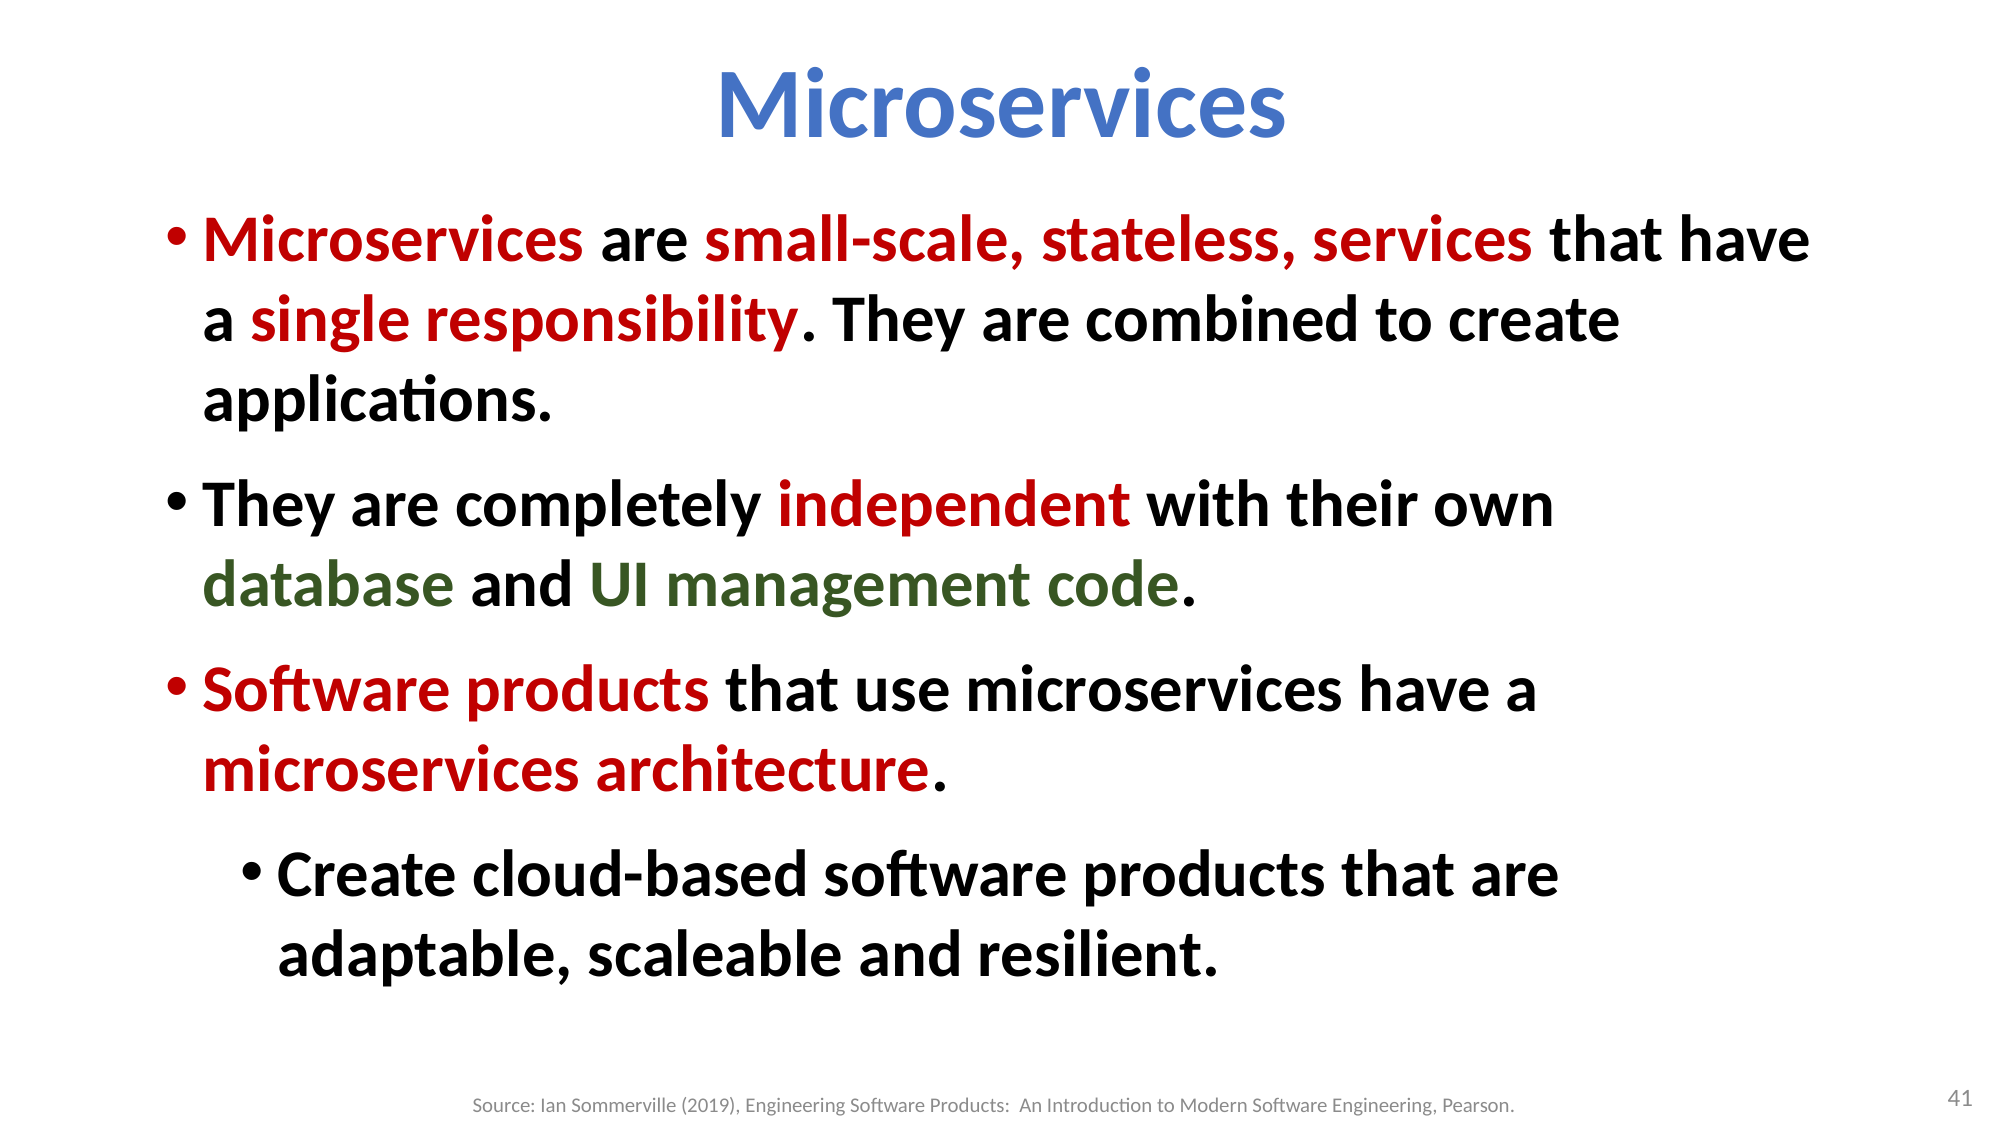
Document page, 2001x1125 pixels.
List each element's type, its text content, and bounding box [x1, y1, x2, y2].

list Microservices are small-scale, stateless, services that have a single responsibility. They are combined to create applications. They are completely independent with their own database and UI management code. Software products that use microservices have a microservices architecture. Create cloud-based software products that are adaptable, scaleable and resilient. [150, 187, 1831, 1070]
footer Source: Ian Sommerville (2019), Engineering Software Products: An Introduction to Modern Software Engineering, Pearson. [350, 1082, 1638, 1125]
slide_number 41 [1830, 1076, 1989, 1116]
title Microservices [326, 19, 1677, 175]
